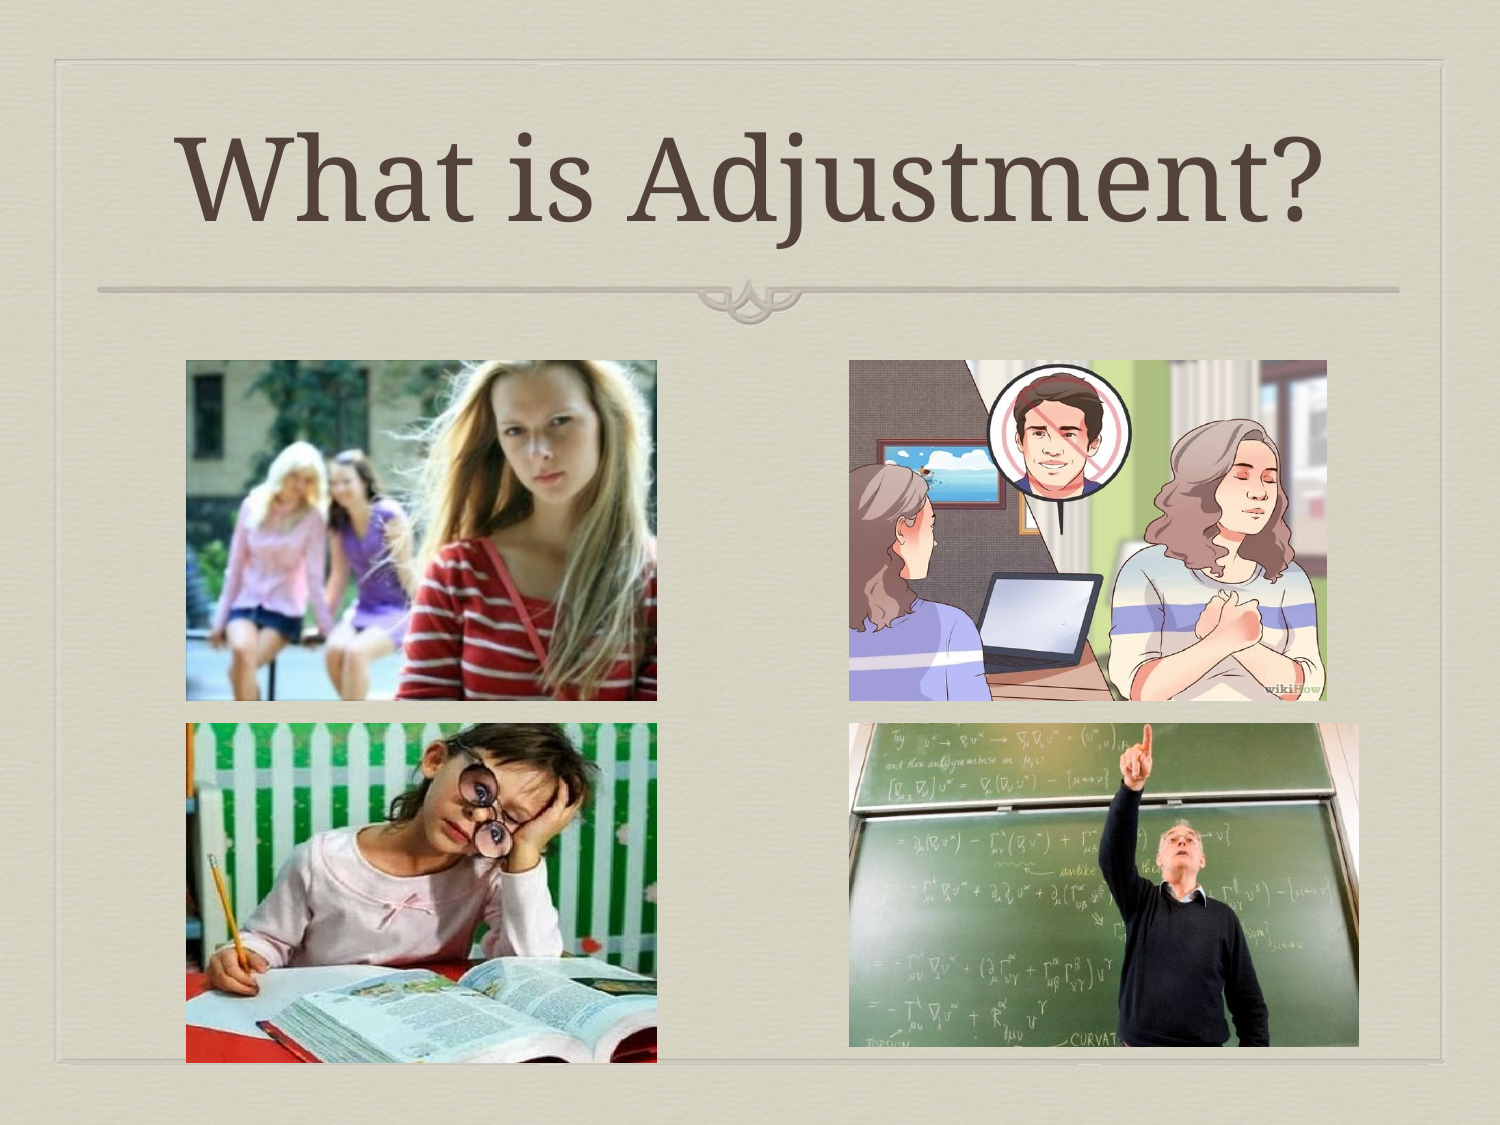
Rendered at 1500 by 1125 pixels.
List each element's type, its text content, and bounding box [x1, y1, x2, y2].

picture [0, 0, 1500, 1125]
title What is Adjustment? [131, 62, 1369, 288]
